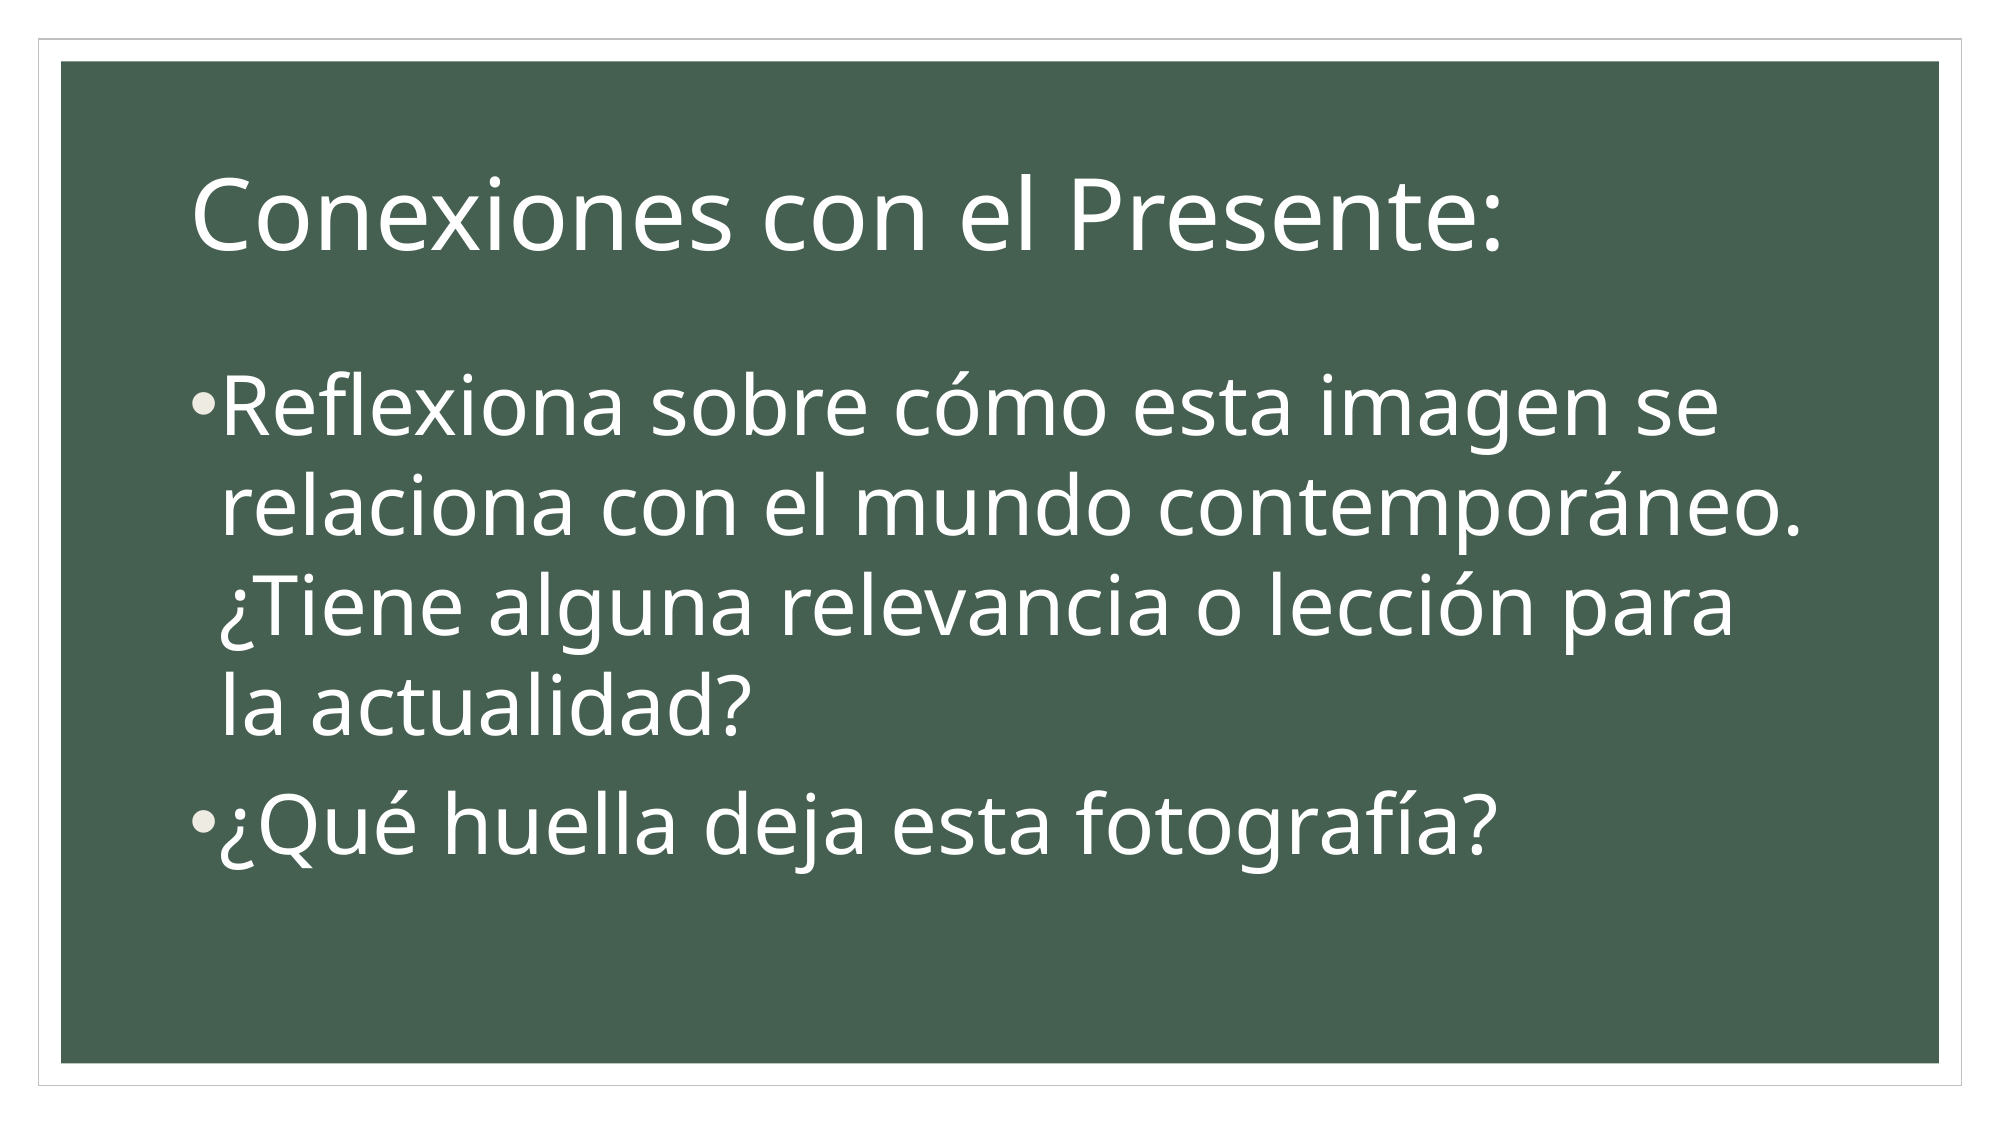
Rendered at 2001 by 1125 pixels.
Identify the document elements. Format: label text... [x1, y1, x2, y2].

title Conexiones con el Presente: [174, 105, 1825, 331]
list Reflexiona sobre cómo esta imagen se relaciona con el mundo contemporáneo. ¿Tiene alguna relevancia o lección para la actualidad? ¿Qué huella deja esta fotografía? [174, 345, 1825, 990]
